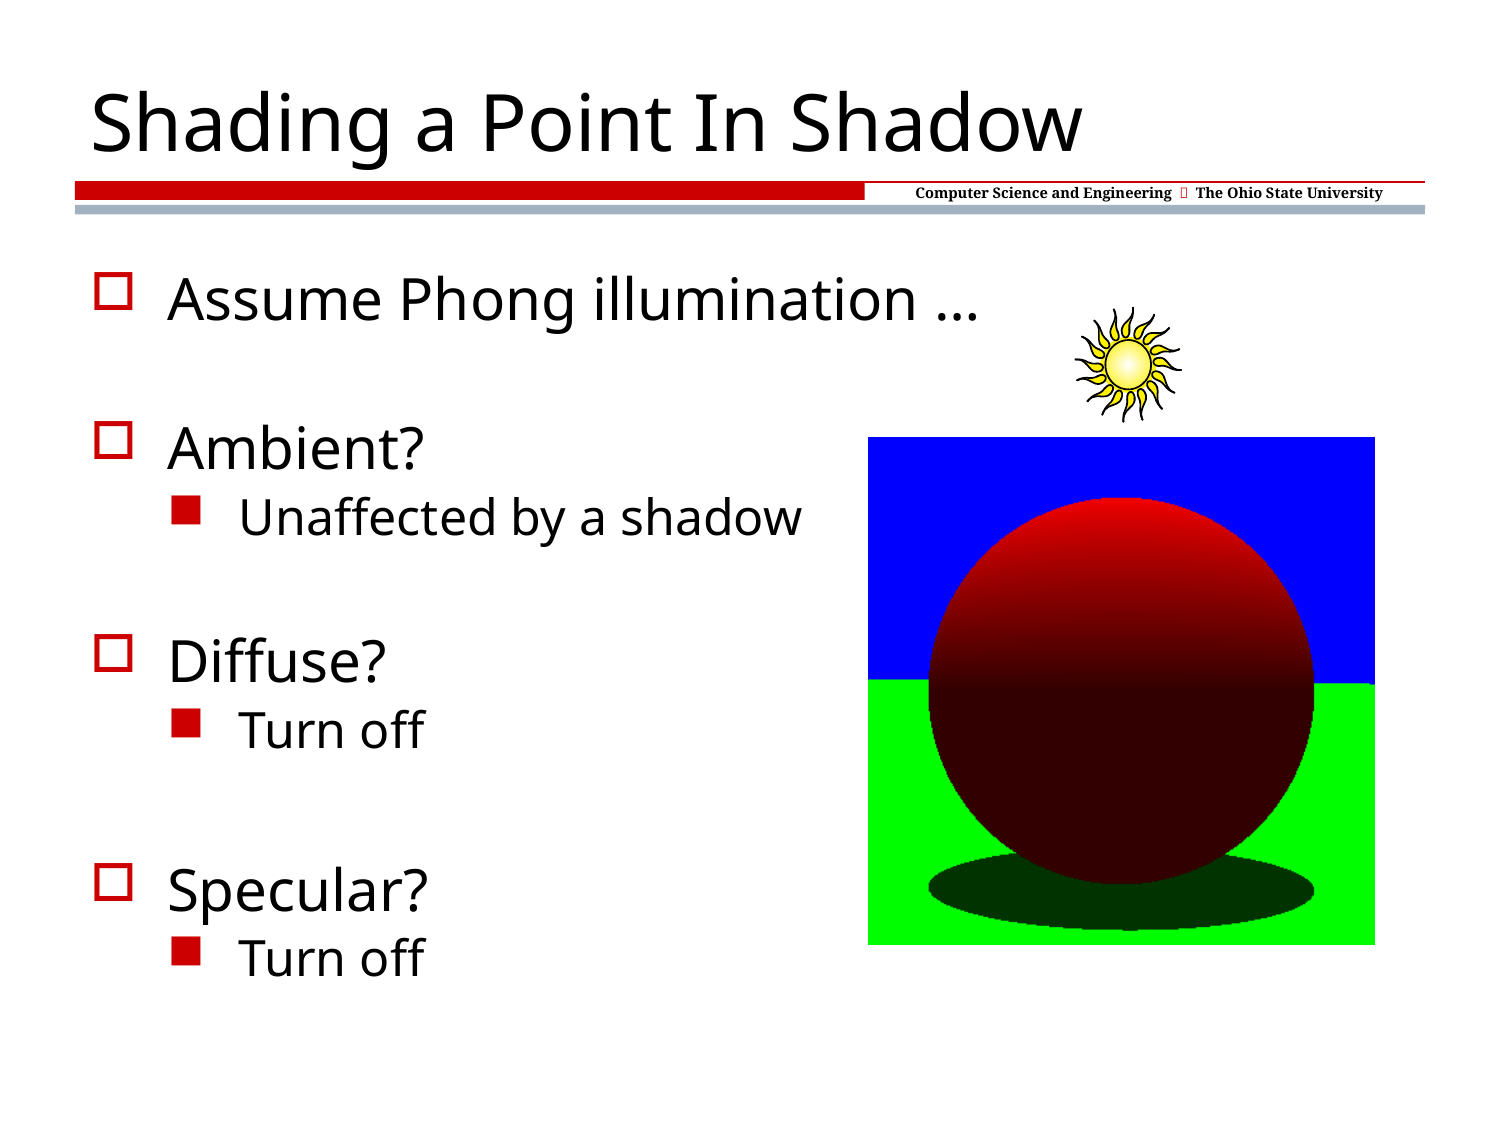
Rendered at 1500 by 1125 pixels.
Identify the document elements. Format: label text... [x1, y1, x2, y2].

picture [868, 437, 1376, 945]
picture [1074, 306, 1184, 423]
list Assume Phong illumination … Ambient? Unaffected by a shadow Diffuse? Turn off Specular? Turn off [75, 262, 1500, 1005]
title Shading a Point In Shadow [75, 37, 1425, 175]
